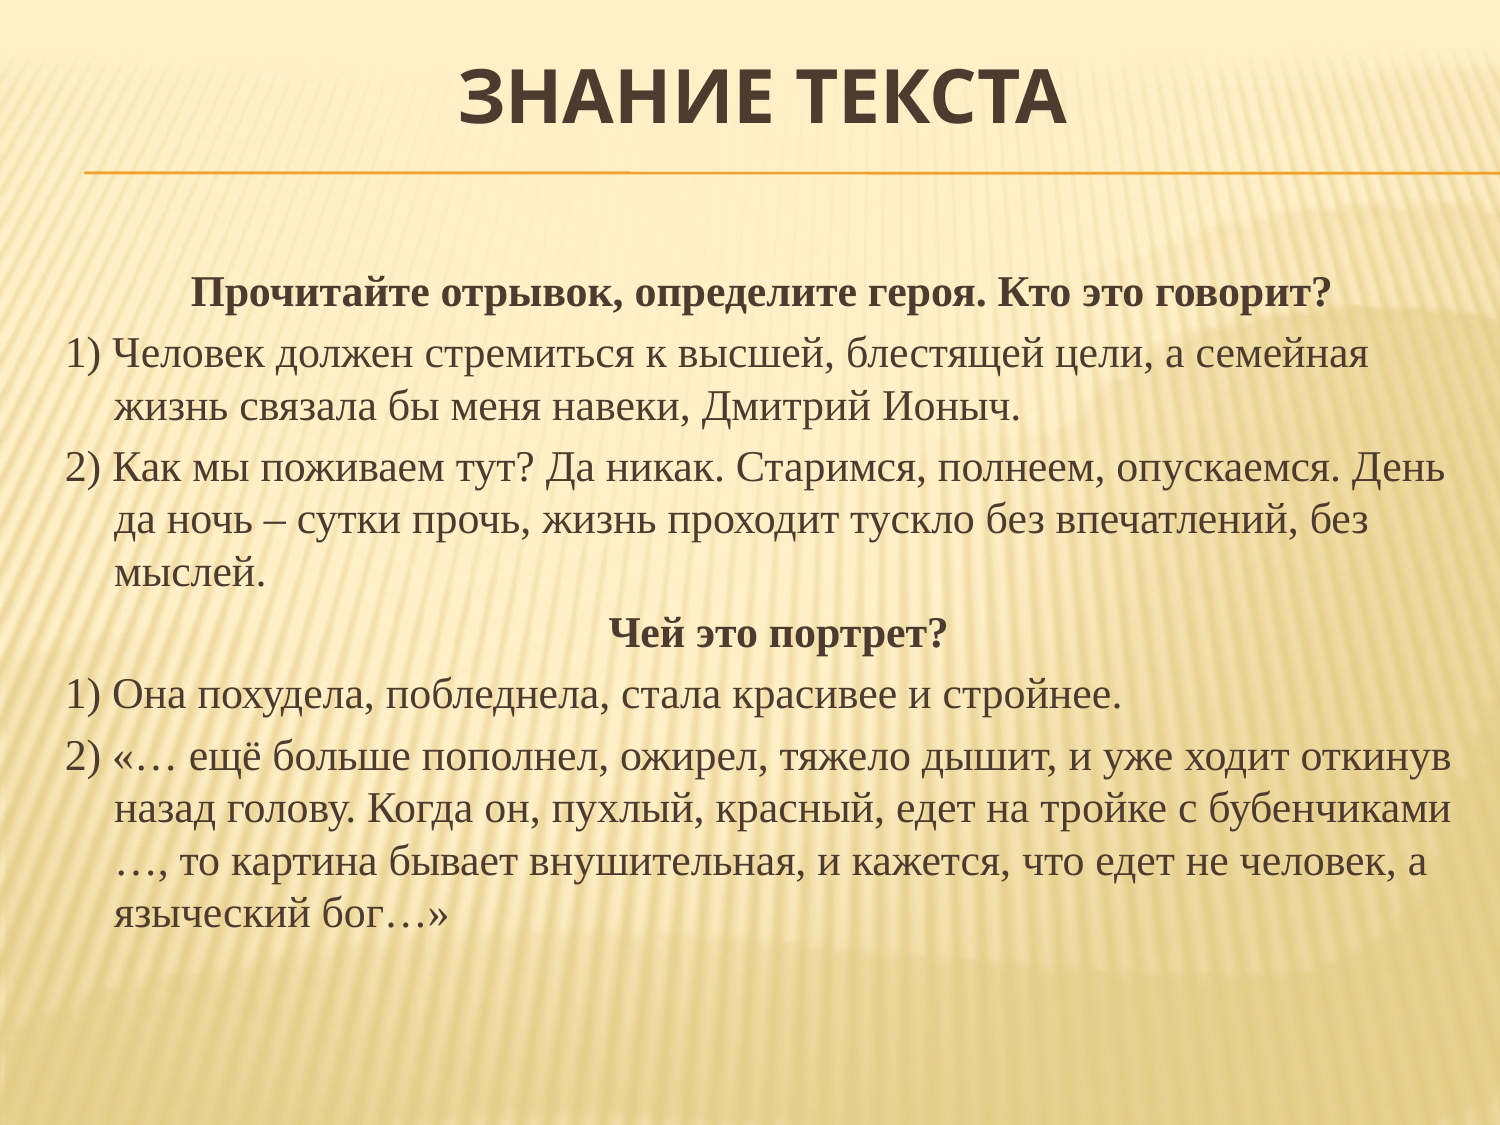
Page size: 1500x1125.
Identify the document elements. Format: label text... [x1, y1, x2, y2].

title Знание текста [50, 35, 1475, 153]
list Прочитайте отрывок, определите героя. Кто это говорит? 1) Человек должен стремиться к высшей, блестящей цели, а семейная жизнь связала бы меня навеки, Дмитрий Ионыч. 2) Как мы поживаем тут? Да никак. Старимся, полнеем, опускаемся. День да ночь – сутки прочь, жизнь проходит тускло без впечатлений, без мыслей. Чей это портрет? 1) Она похудела, побледнела, стала красивее и стройнее. 2) «… ещё больше пополнел, ожирел, тяжело дышит, и уже ходит откинув назад голову. Когда он, пухлый, красный, едет на тройке с бубенчиками …, то картина бывает внушительная, и кажется, что едет не человек, а языческий бог…» [50, 254, 1475, 950]
